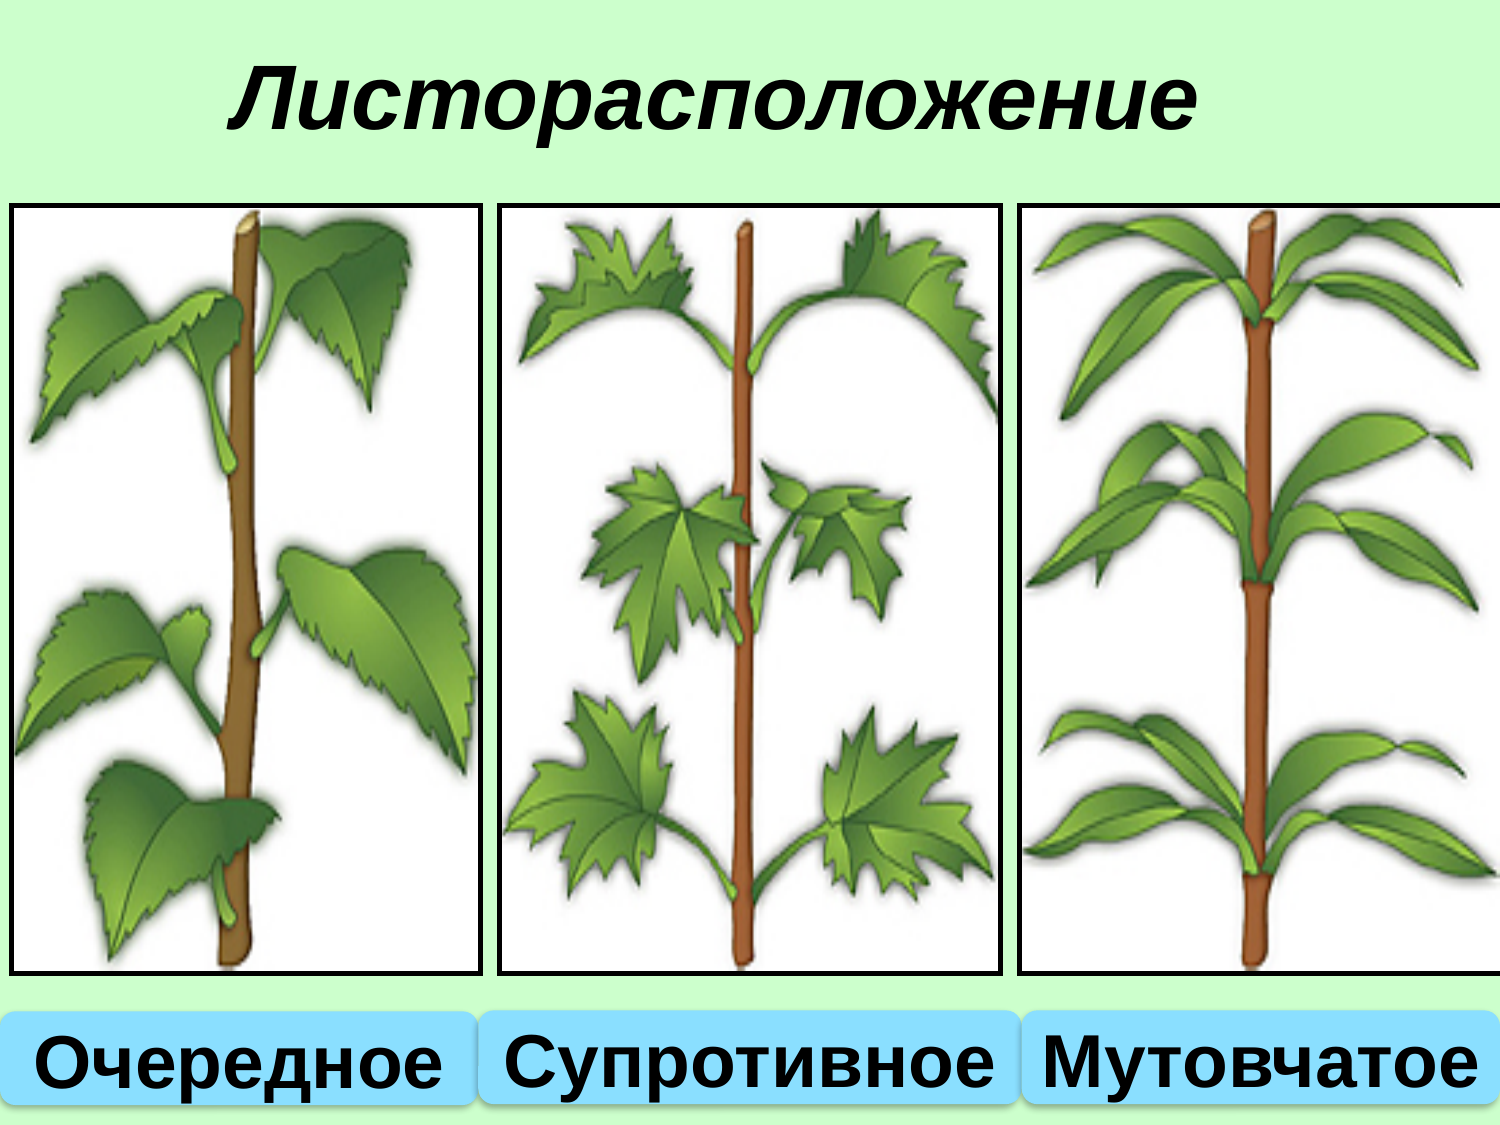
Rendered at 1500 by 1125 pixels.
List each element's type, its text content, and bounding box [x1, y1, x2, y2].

text_box Листорасположение [13, 30, 1412, 156]
text_box Очередное [0, 1010, 477, 1106]
picture [501, 207, 999, 972]
text_box Мутовчатое [1020, 1009, 1500, 1105]
picture [1021, 207, 1500, 972]
text_box Супротивное [477, 1009, 1020, 1105]
picture [13, 207, 479, 972]
